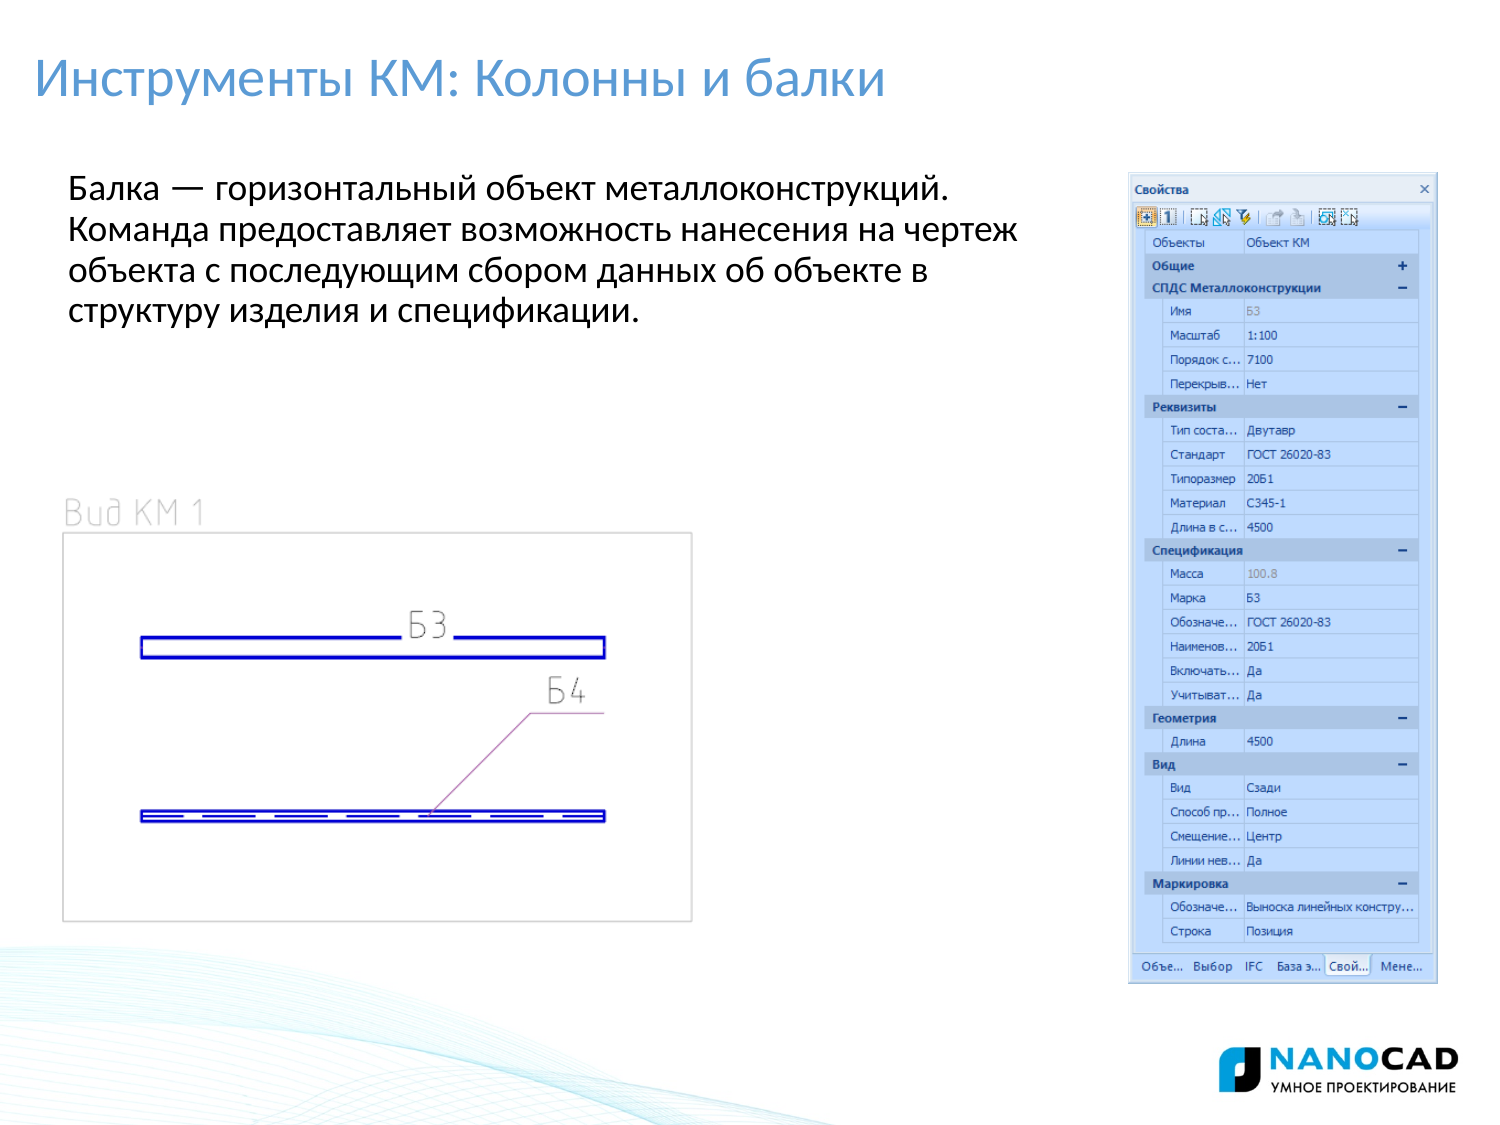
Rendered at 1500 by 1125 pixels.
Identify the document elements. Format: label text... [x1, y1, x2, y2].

picture [0, 0, 1500, 1125]
list Балка — горизонтальный объект металлоконструкций. Команда предоставляет возможность нанесения на чертеж объекта с последующим сбором данных об объекте в структуру изделия и спецификации. [53, 156, 1046, 1014]
title Инструменты КМ: Колонны и балки [19, 13, 1480, 142]
